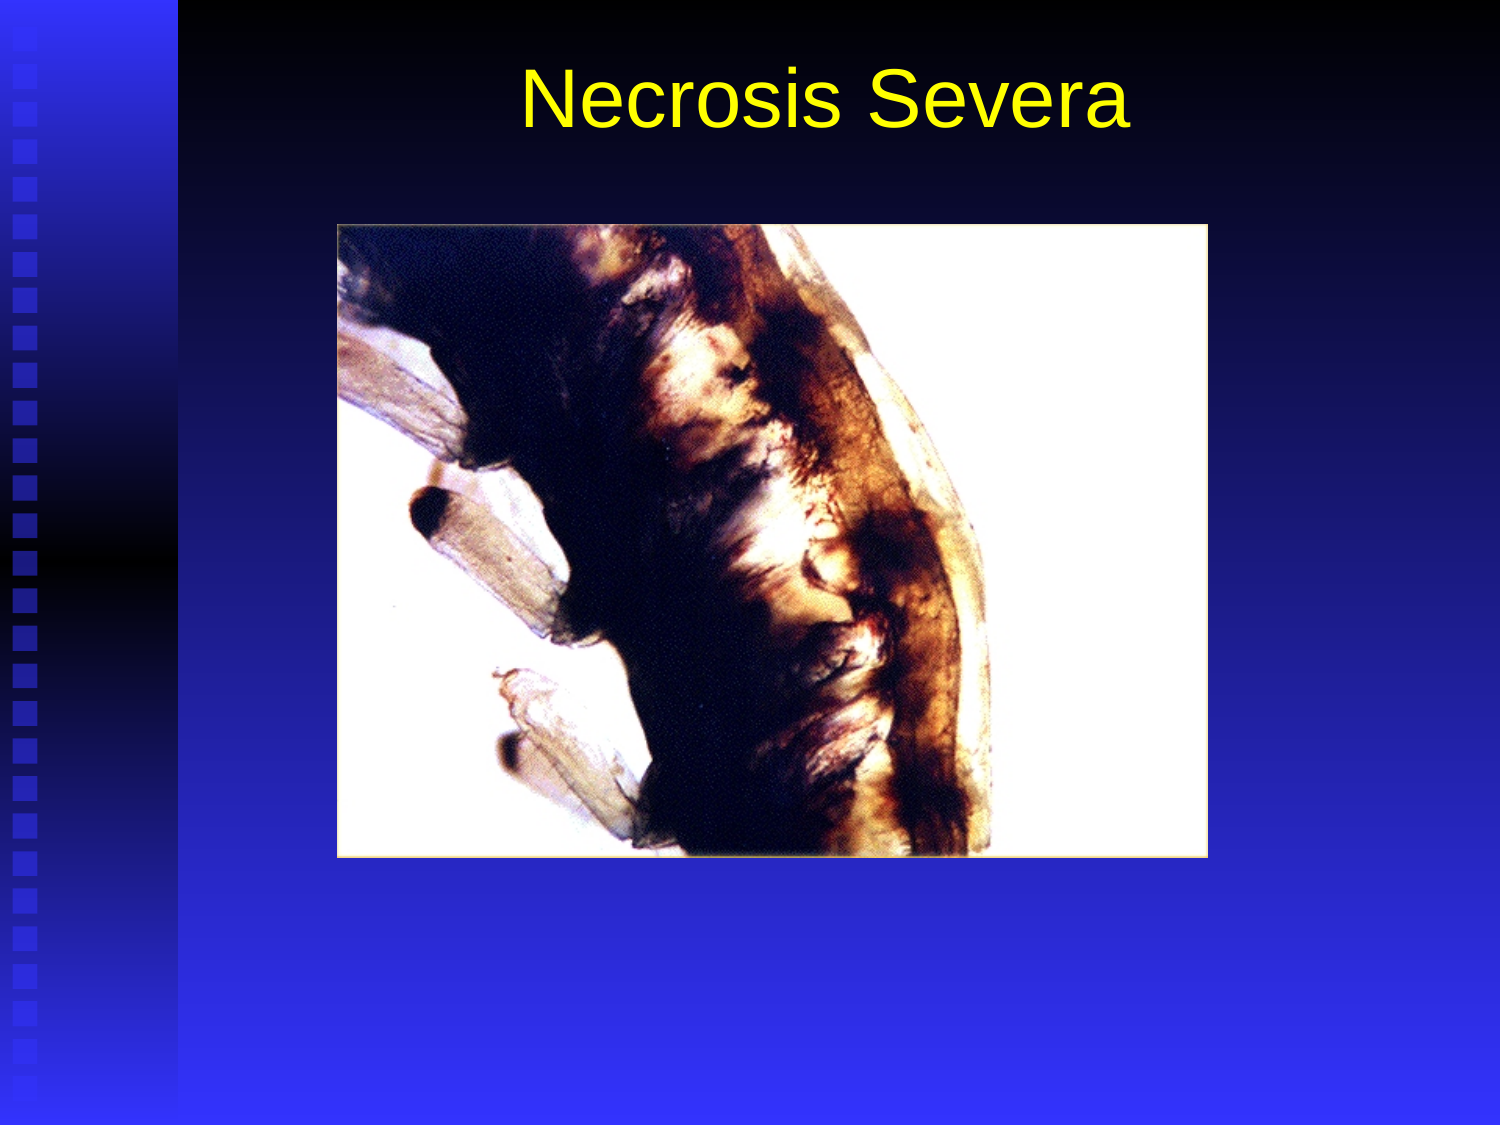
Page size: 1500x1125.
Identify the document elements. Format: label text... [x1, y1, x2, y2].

picture [337, 224, 1209, 858]
title Necrosis Severa [187, 0, 1463, 188]
